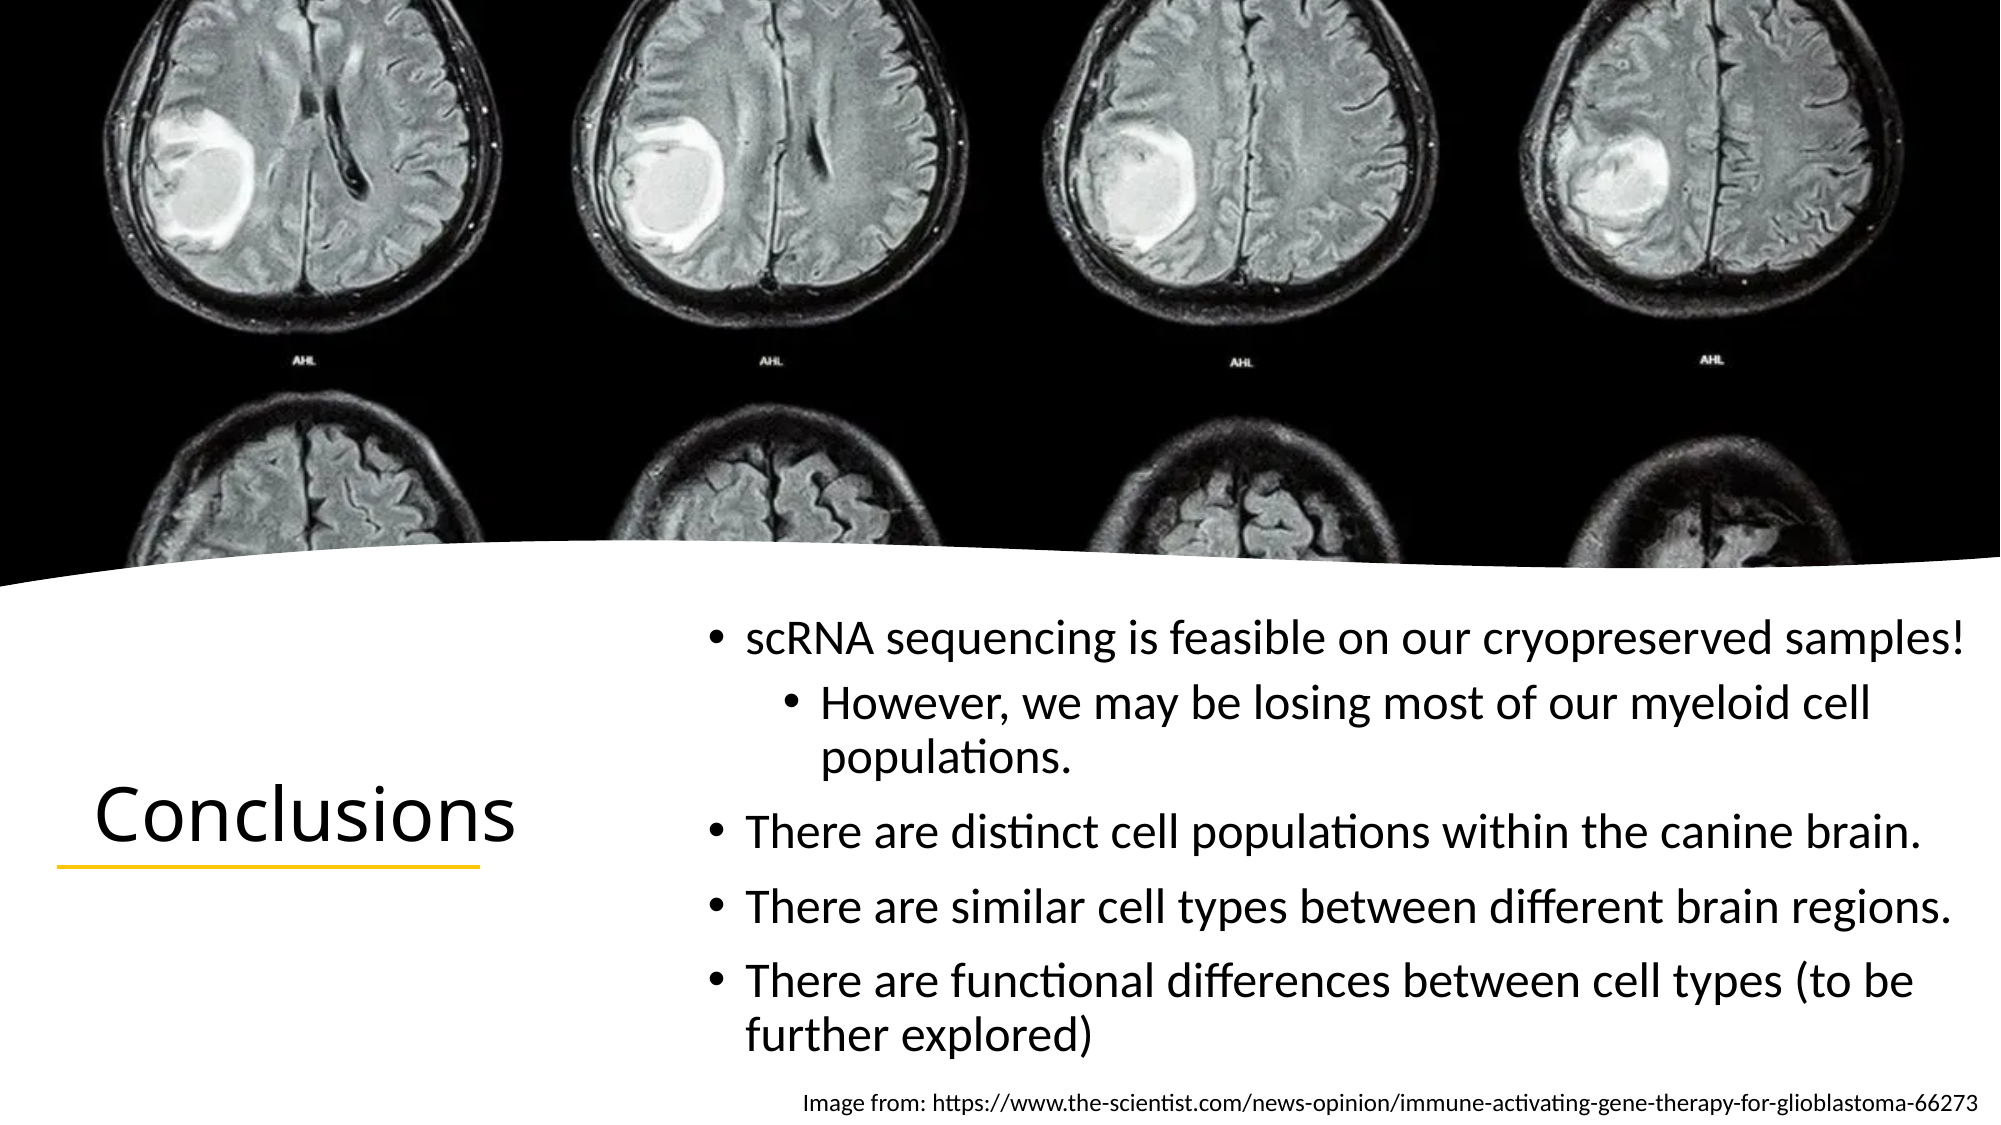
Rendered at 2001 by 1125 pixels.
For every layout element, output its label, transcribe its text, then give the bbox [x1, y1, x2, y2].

text_box [1120, 952, 1151, 1013]
title Conclusions [78, 615, 619, 1018]
list scRNA sequencing is feasible on our cryopreserved samples! However, we may be losing most of our myeloid cell populations. There are distinct cell populations within the canine brain. There are similar cell types between different brain regions. There are functional differences between cell types (to be further explored) [692, 636, 2000, 1039]
picture [0, 0, 2000, 587]
text_box Image from: https://www.the-scientist.com/news-opinion/immune-activating-gene-therapy-for-glioblastoma-66273 [788, 1079, 1996, 1125]
